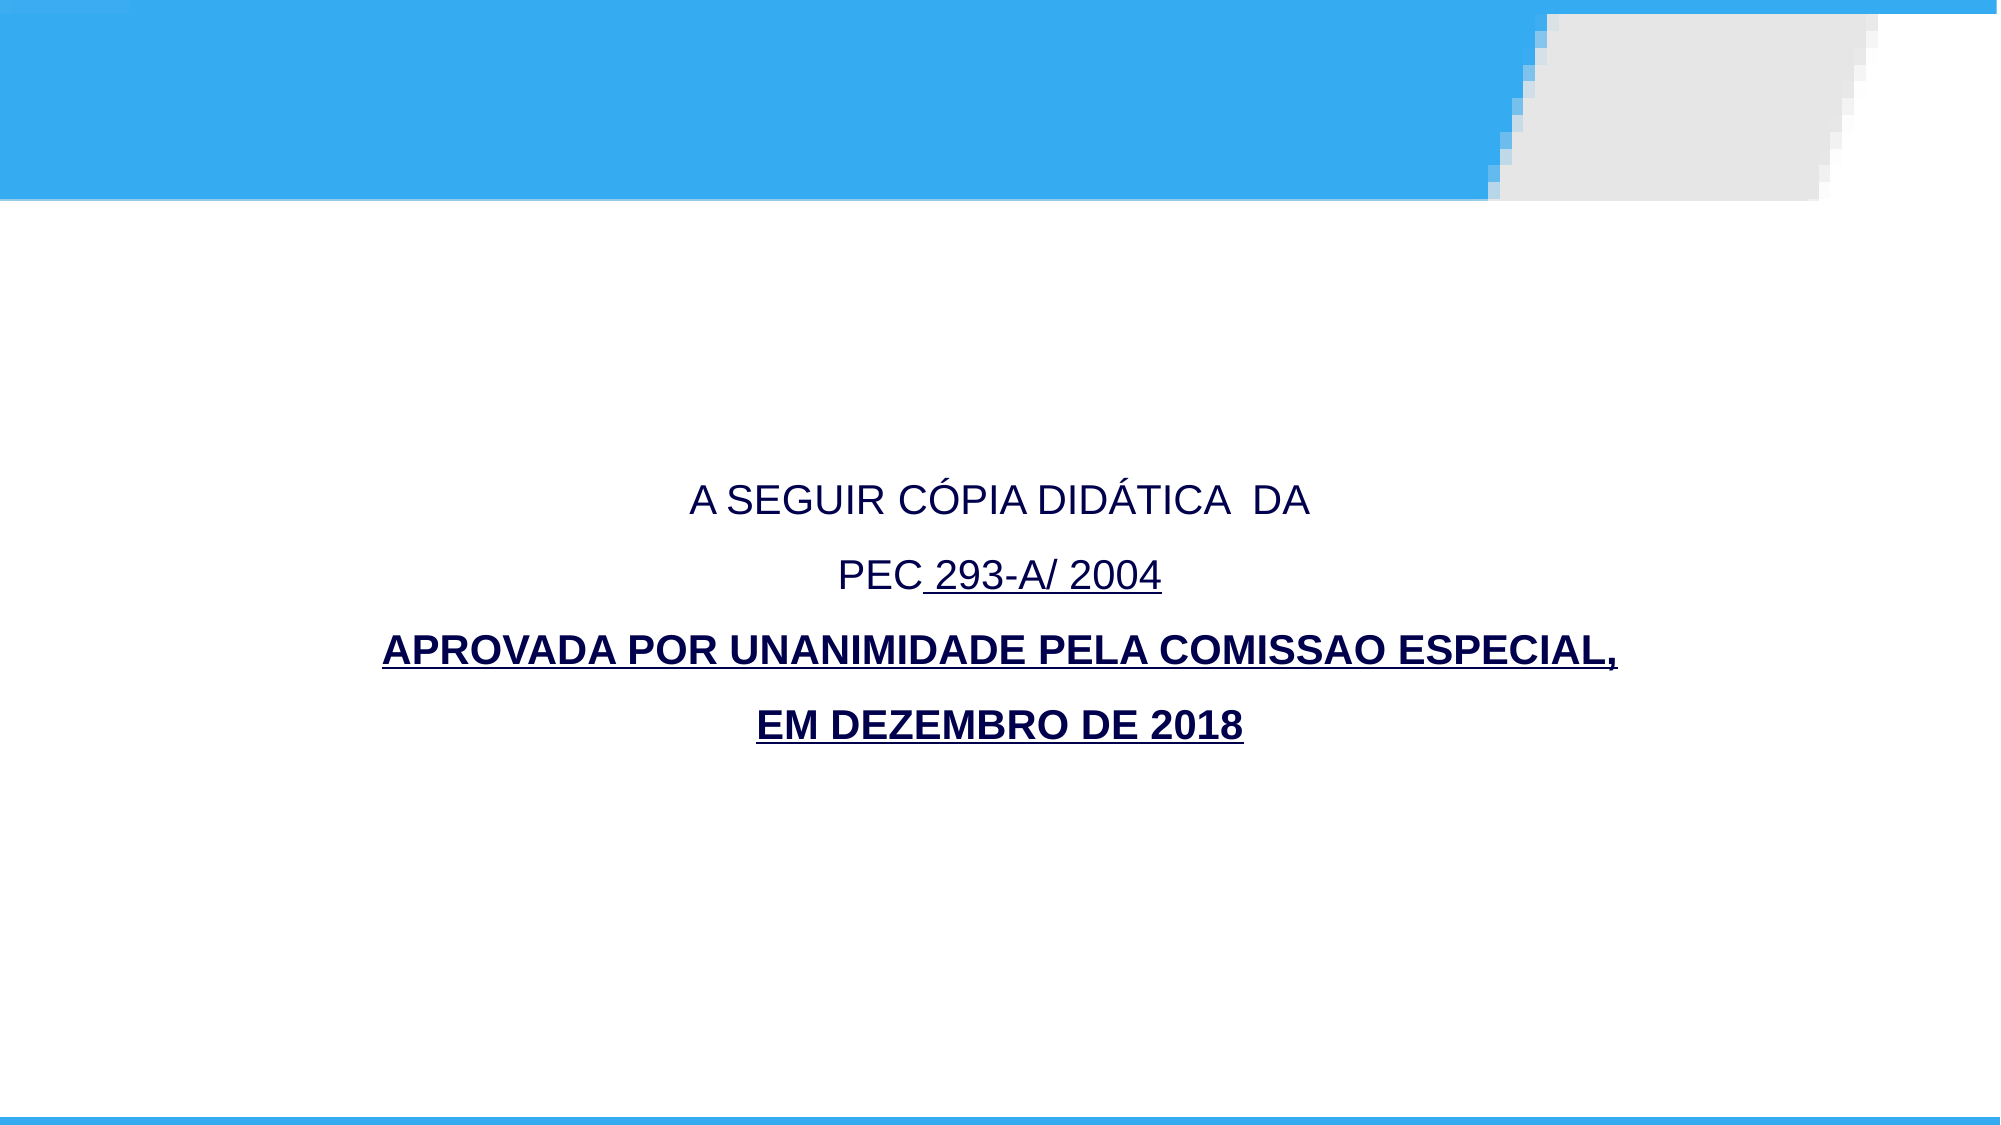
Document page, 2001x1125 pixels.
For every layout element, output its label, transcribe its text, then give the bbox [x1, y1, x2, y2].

title A SEGUIR CÓPIA DIDÁTICA DA PEC 293-A/ 2004 APROVADA POR UNANIMIDADE PELA COMISSAO ESPECIAL, EM DEZEMBRO DE 2018 [155, 440, 1845, 742]
list [58, 314, 1942, 1048]
